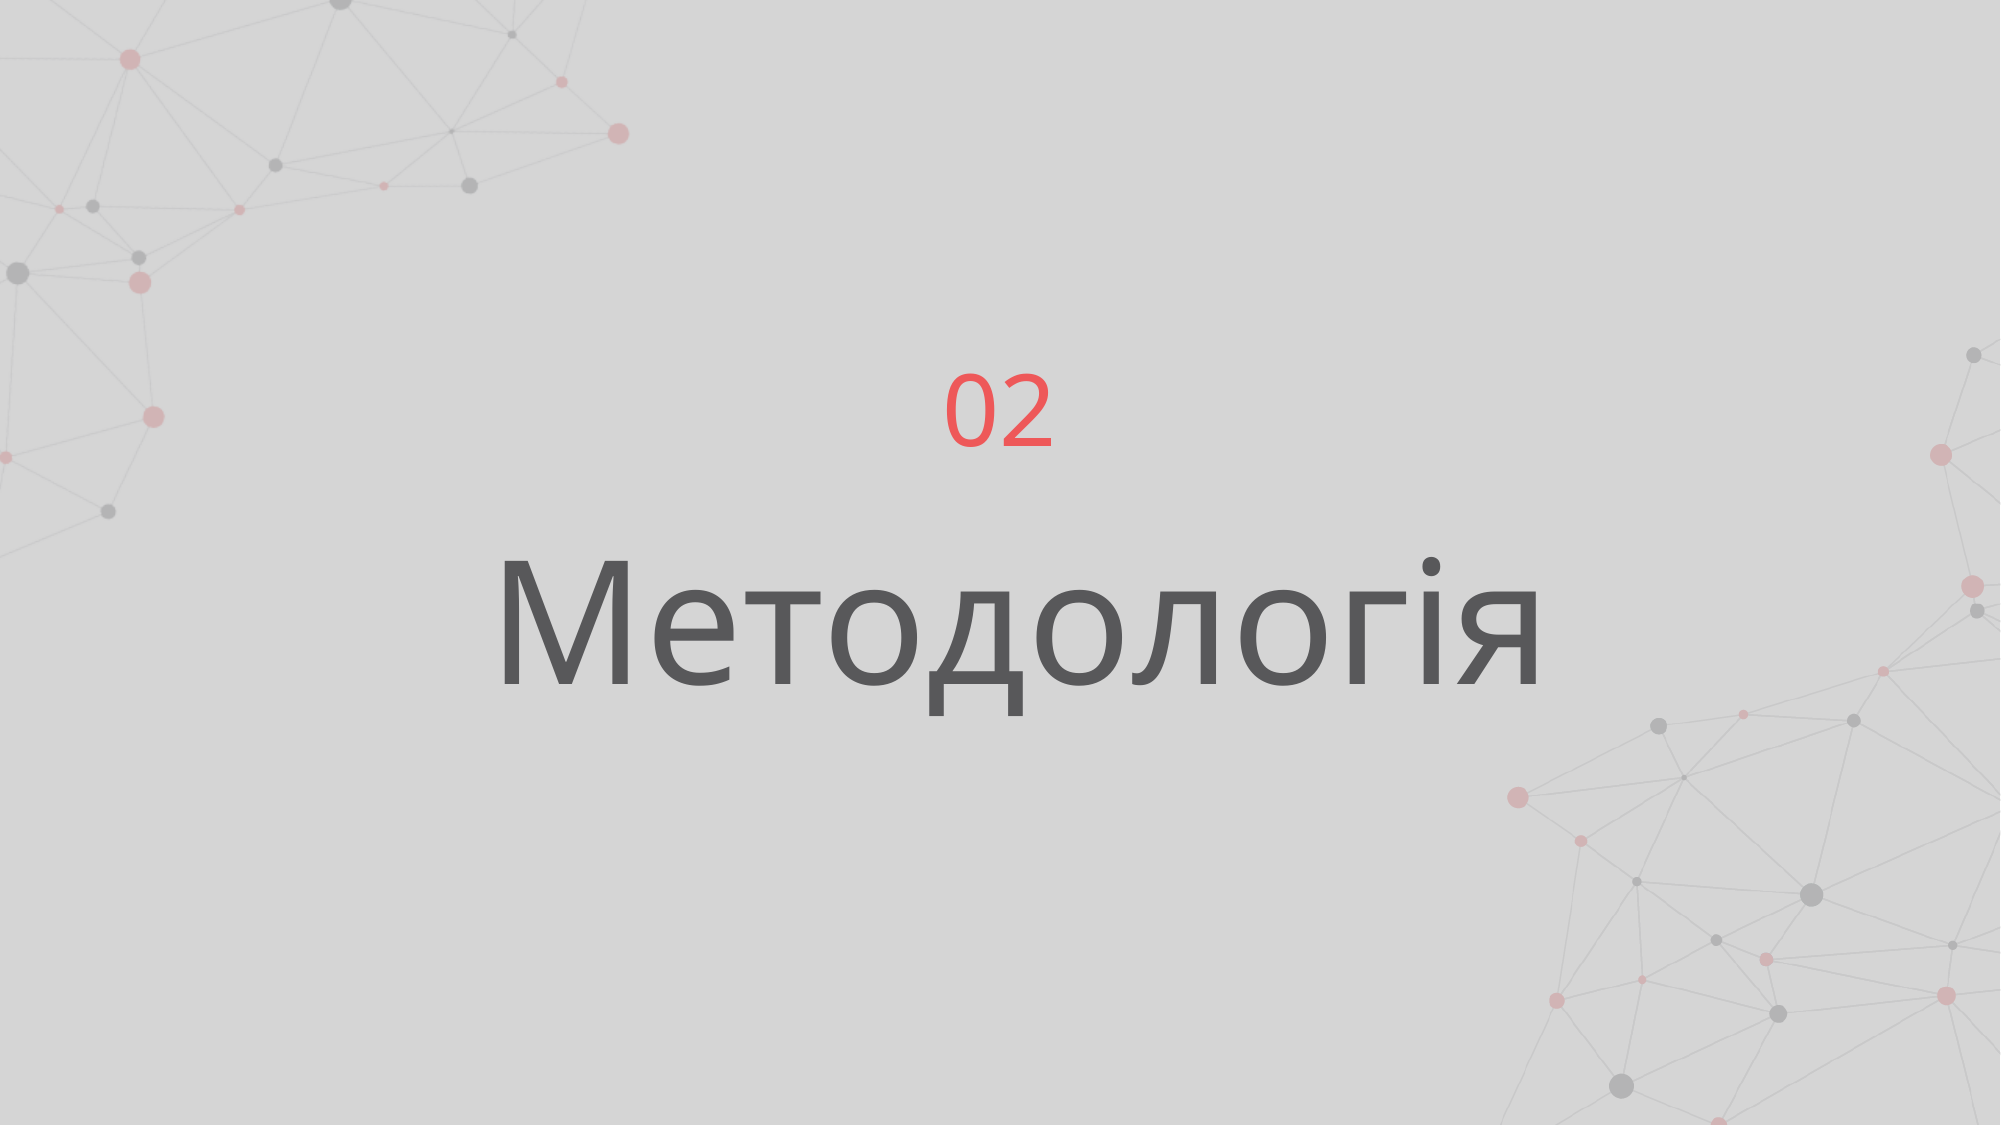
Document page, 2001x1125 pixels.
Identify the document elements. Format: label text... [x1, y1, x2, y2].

text_box Методологія [451, 446, 1588, 730]
text_box 02 [718, 348, 1281, 446]
